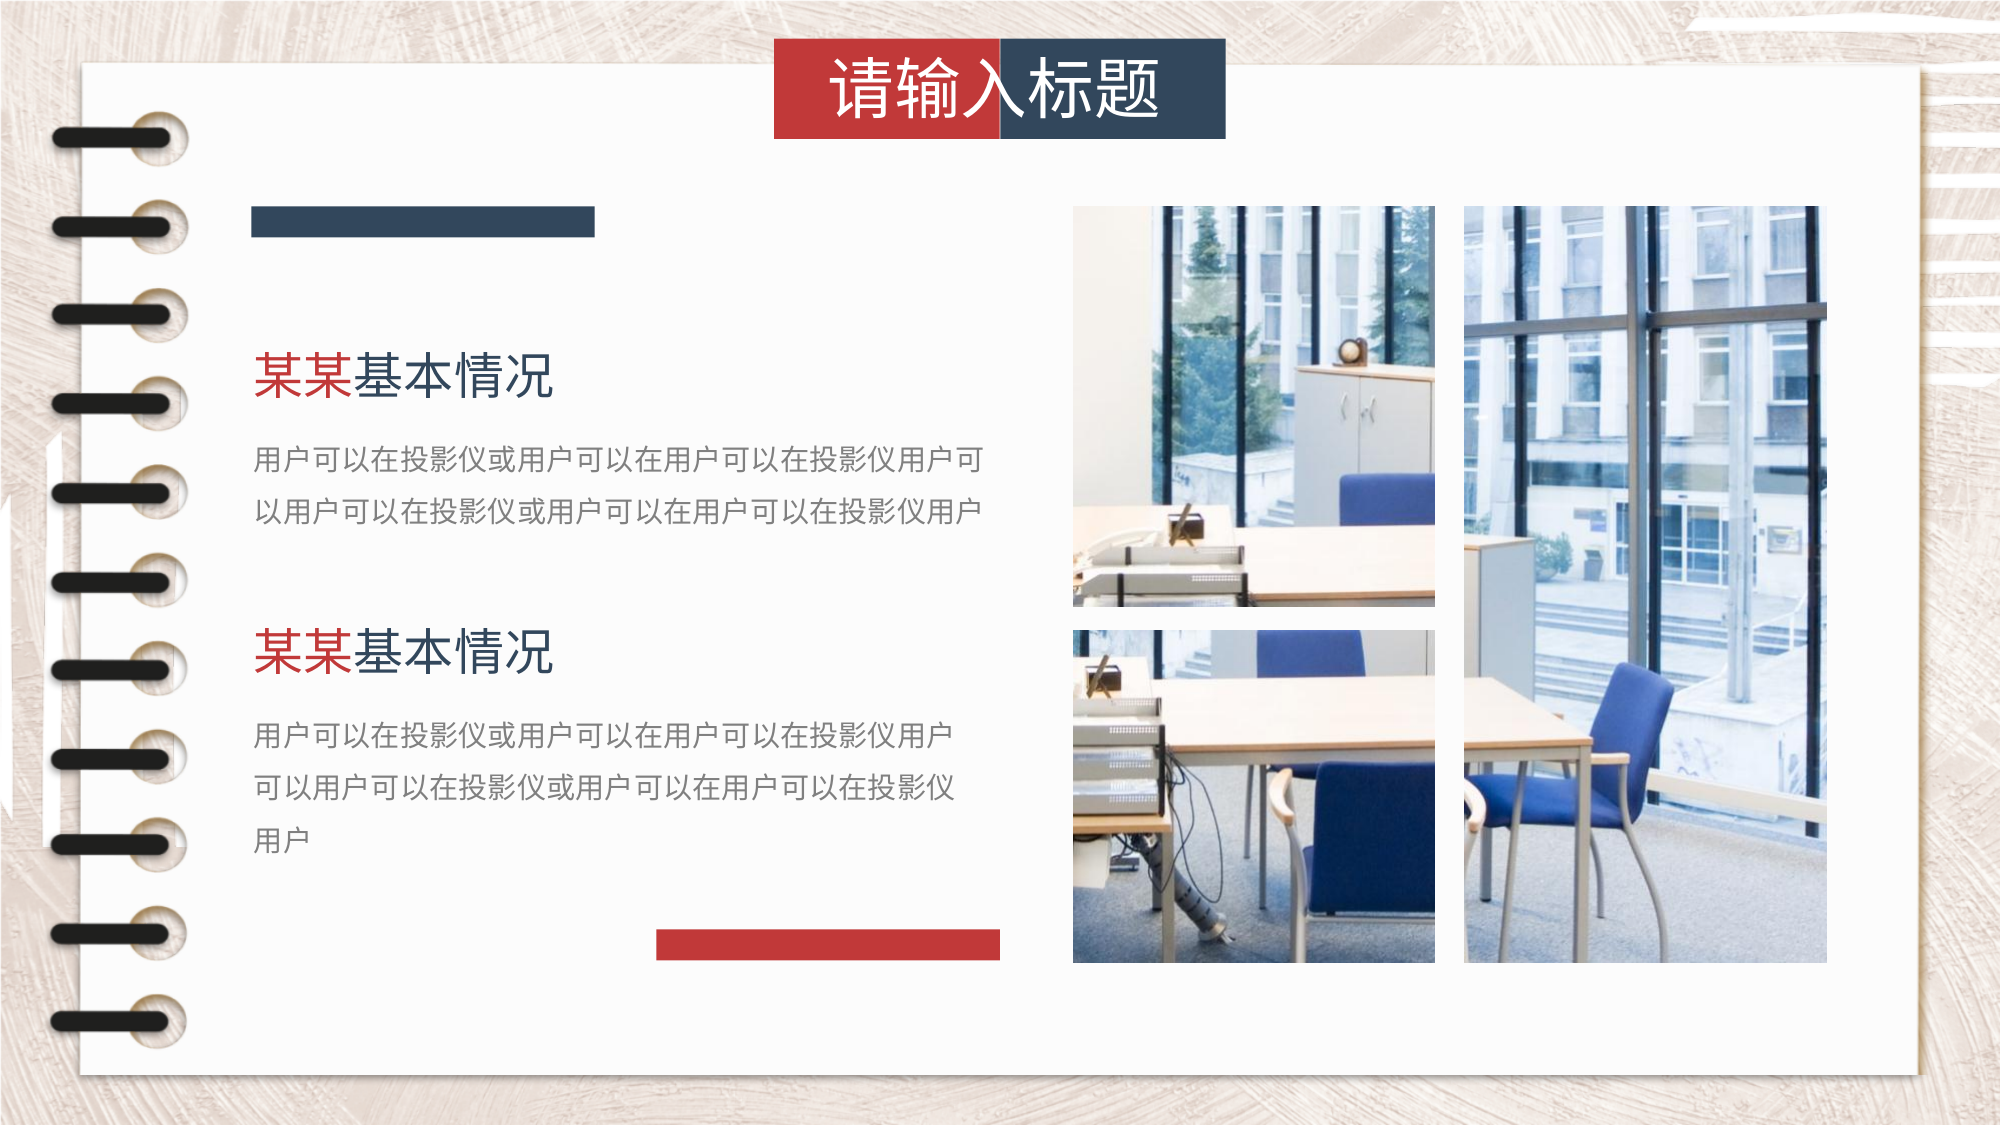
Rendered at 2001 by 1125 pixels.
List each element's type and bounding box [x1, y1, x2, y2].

text_box [250, 205, 596, 238]
text_box [239, 337, 1012, 532]
text_box [1073, 206, 1827, 963]
text_box [655, 928, 1001, 961]
text_box [239, 613, 1000, 808]
picture [0, 0, 2000, 1125]
